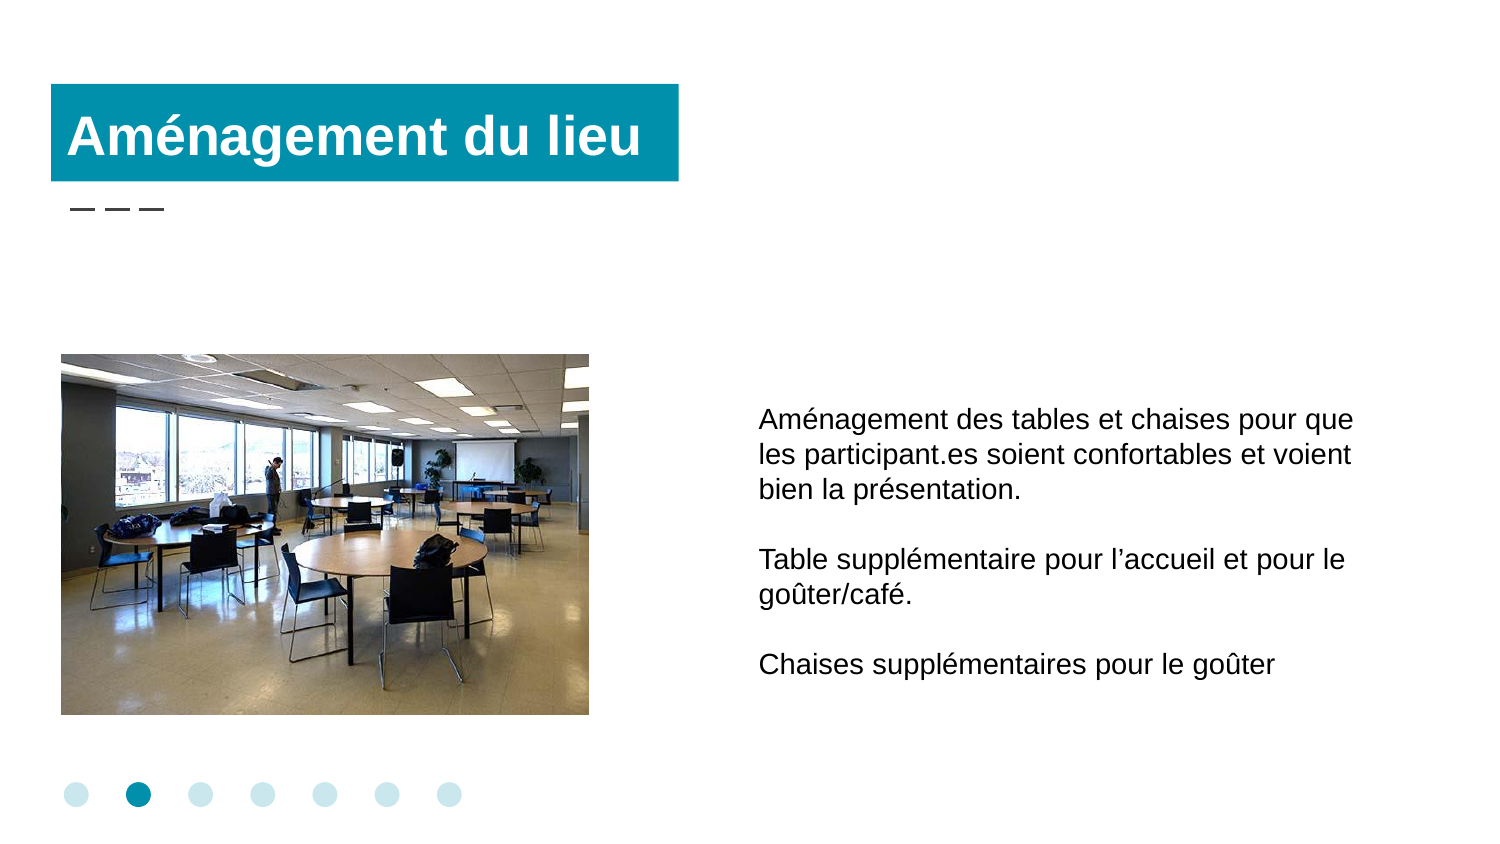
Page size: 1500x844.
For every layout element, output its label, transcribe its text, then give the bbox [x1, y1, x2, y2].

text_box [250, 782, 276, 808]
text_box [374, 782, 400, 808]
text_box [312, 782, 338, 808]
text_box Aménagement des tables et chaises pour que les participant.es soient confortables et voient bien la présentation. Table supplémentaire pour l’accueil et pour le goûter/café. Chaises supplémentaires pour le goûter [743, 385, 1373, 696]
text_box [125, 782, 151, 808]
text_box [188, 782, 214, 808]
picture [61, 354, 589, 715]
title Aménagement du lieu [51, 83, 679, 182]
text_box [63, 782, 89, 808]
text_box [436, 782, 462, 808]
